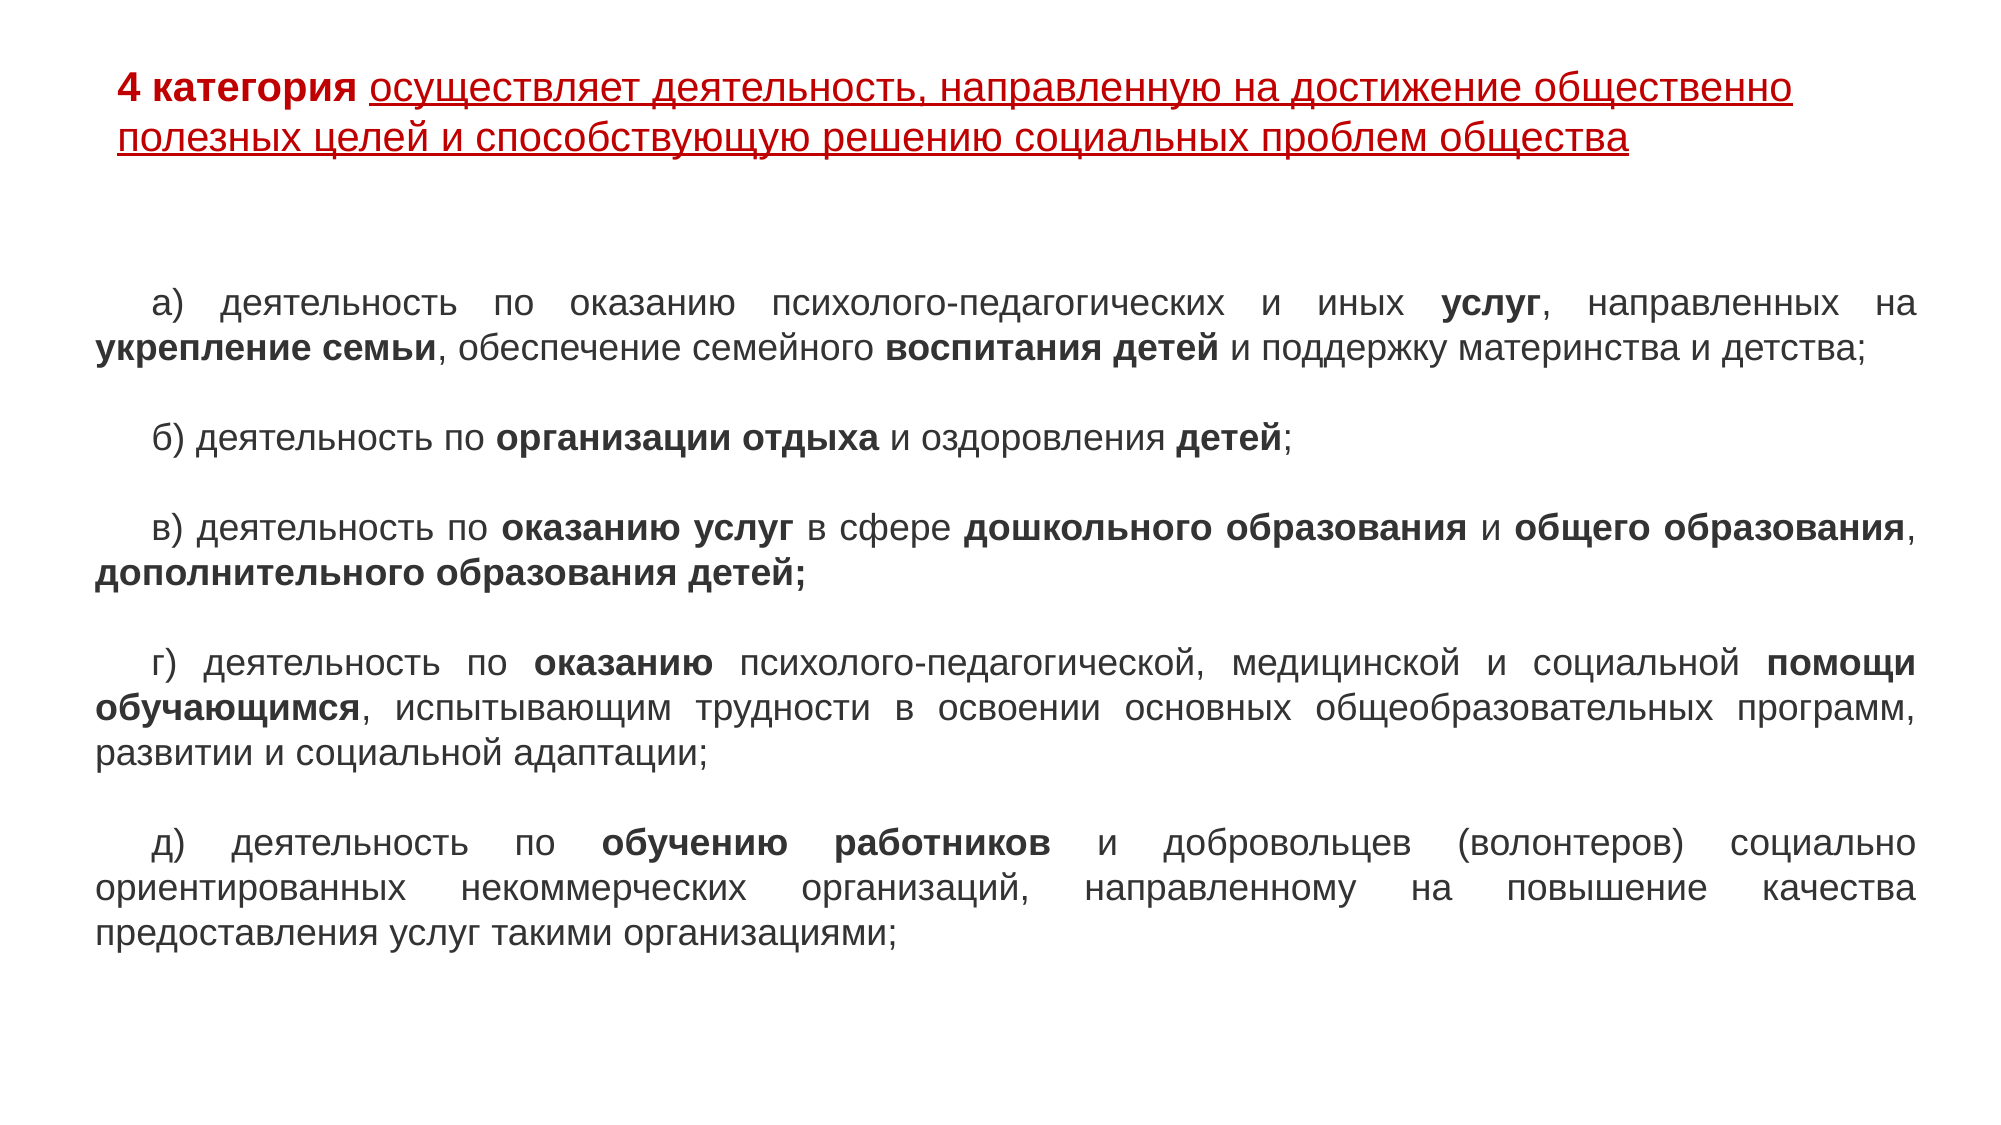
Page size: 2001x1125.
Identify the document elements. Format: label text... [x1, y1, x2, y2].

text_box 4 категория осуществляет деятельность, направленную на достижение общественно полезных целей и способствующую решению социальных проблем общества [102, 51, 1910, 167]
text_box а) деятельность по оказанию психолого-педагогических и иных услуг, направленных на укрепление семьи, обеспечение семейного воспитания детей и поддержку материнства и детства; б) деятельность по организации отдыха и оздоровления детей; в) деятельность по оказанию услуг в сфере дошкольного образования и общего образования, дополнительного образования детей; г) деятельность по оказанию психолого-педагогической, медицинской и социальной помощи обучающимся, испытывающим трудности в освоении основных общеобразовательных программ, развитии и социальной адаптации; д) деятельность по обучению работников и добровольцев (волонтеров) социально ориентированных некоммерческих организаций, направленному на повышение качества предоставления услуг такими организациями; [80, 270, 1932, 961]
